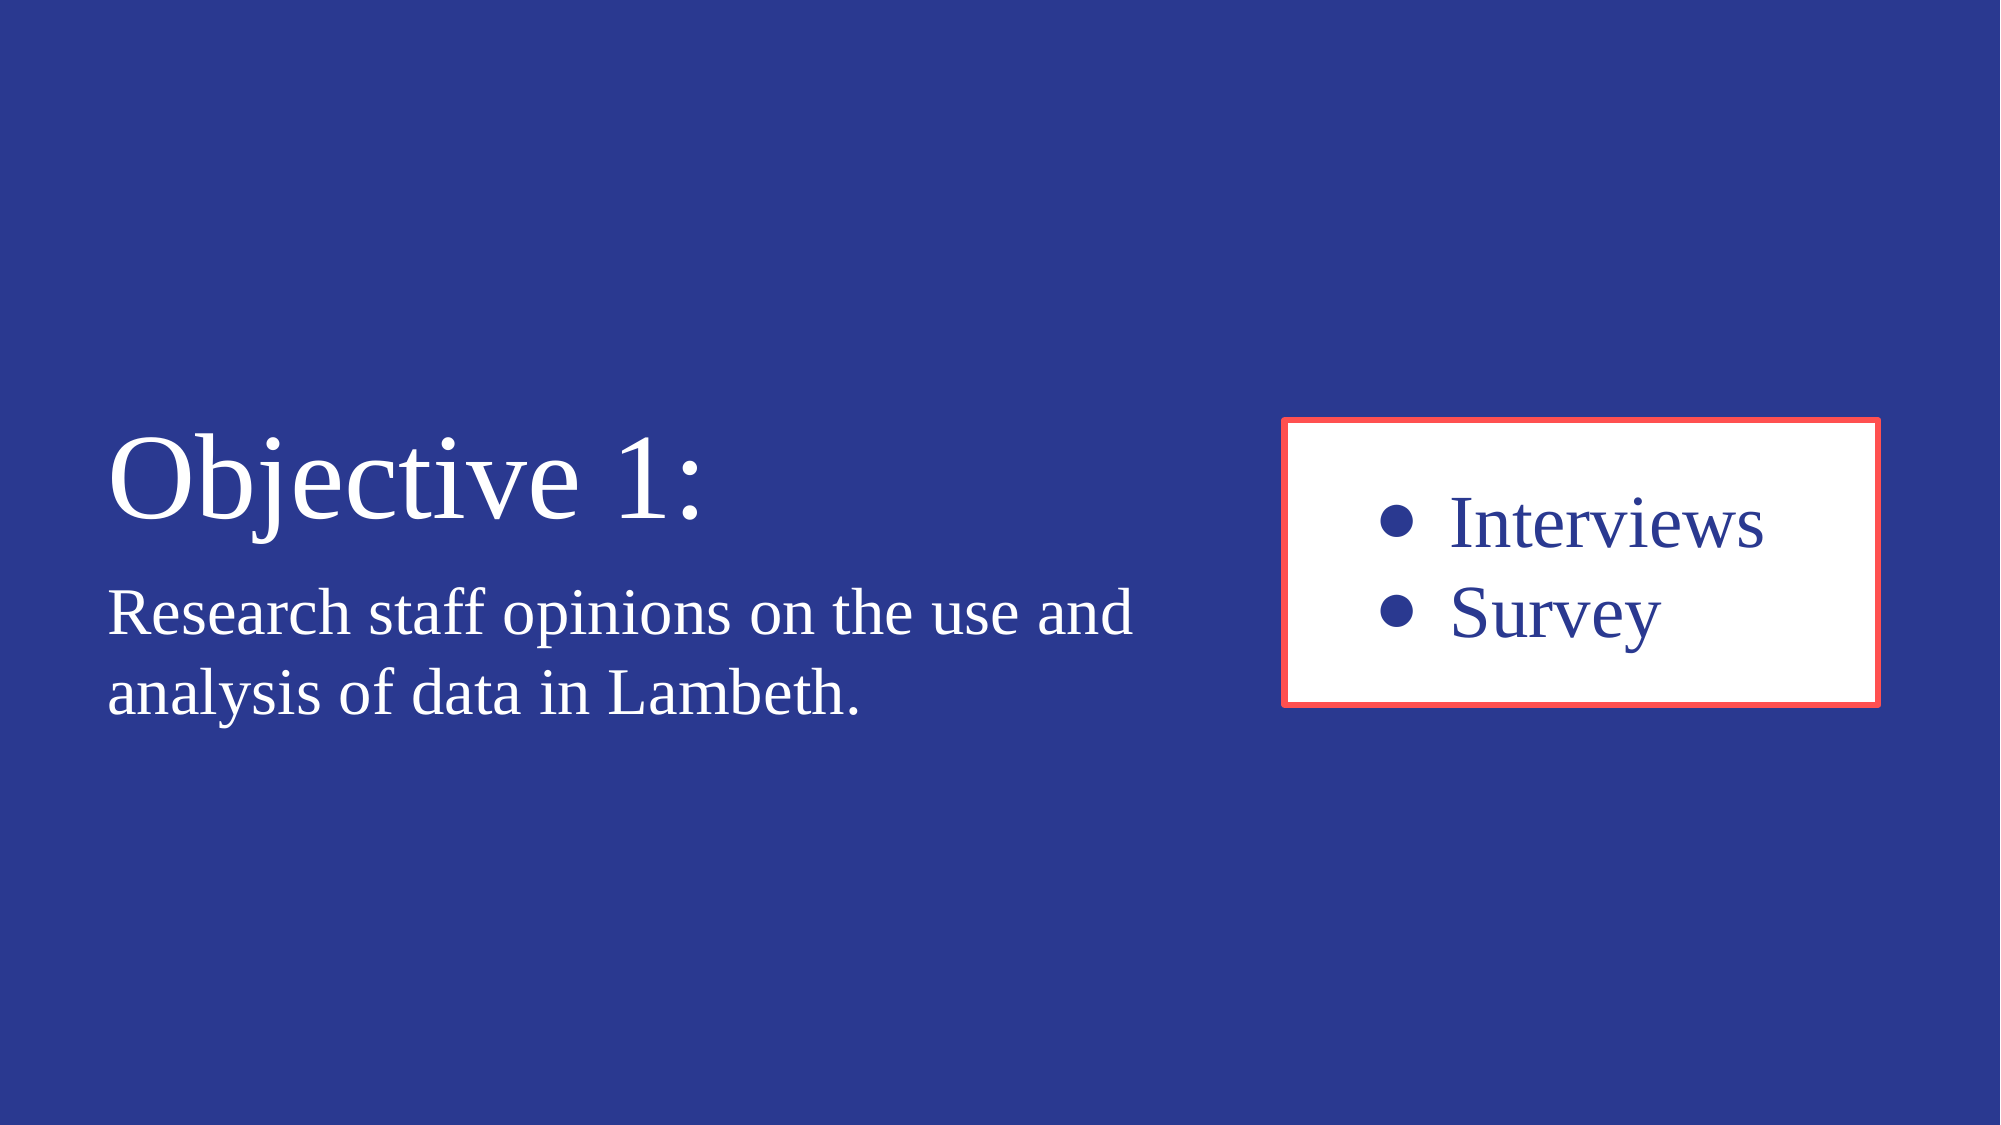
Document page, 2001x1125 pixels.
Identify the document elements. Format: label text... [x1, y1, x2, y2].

text_box Research staff opinions on the use and analysis of data in Lambeth. [87, 547, 1228, 785]
title Objective 1: [87, 390, 882, 547]
text_box Interviews Survey [1284, 420, 1879, 705]
